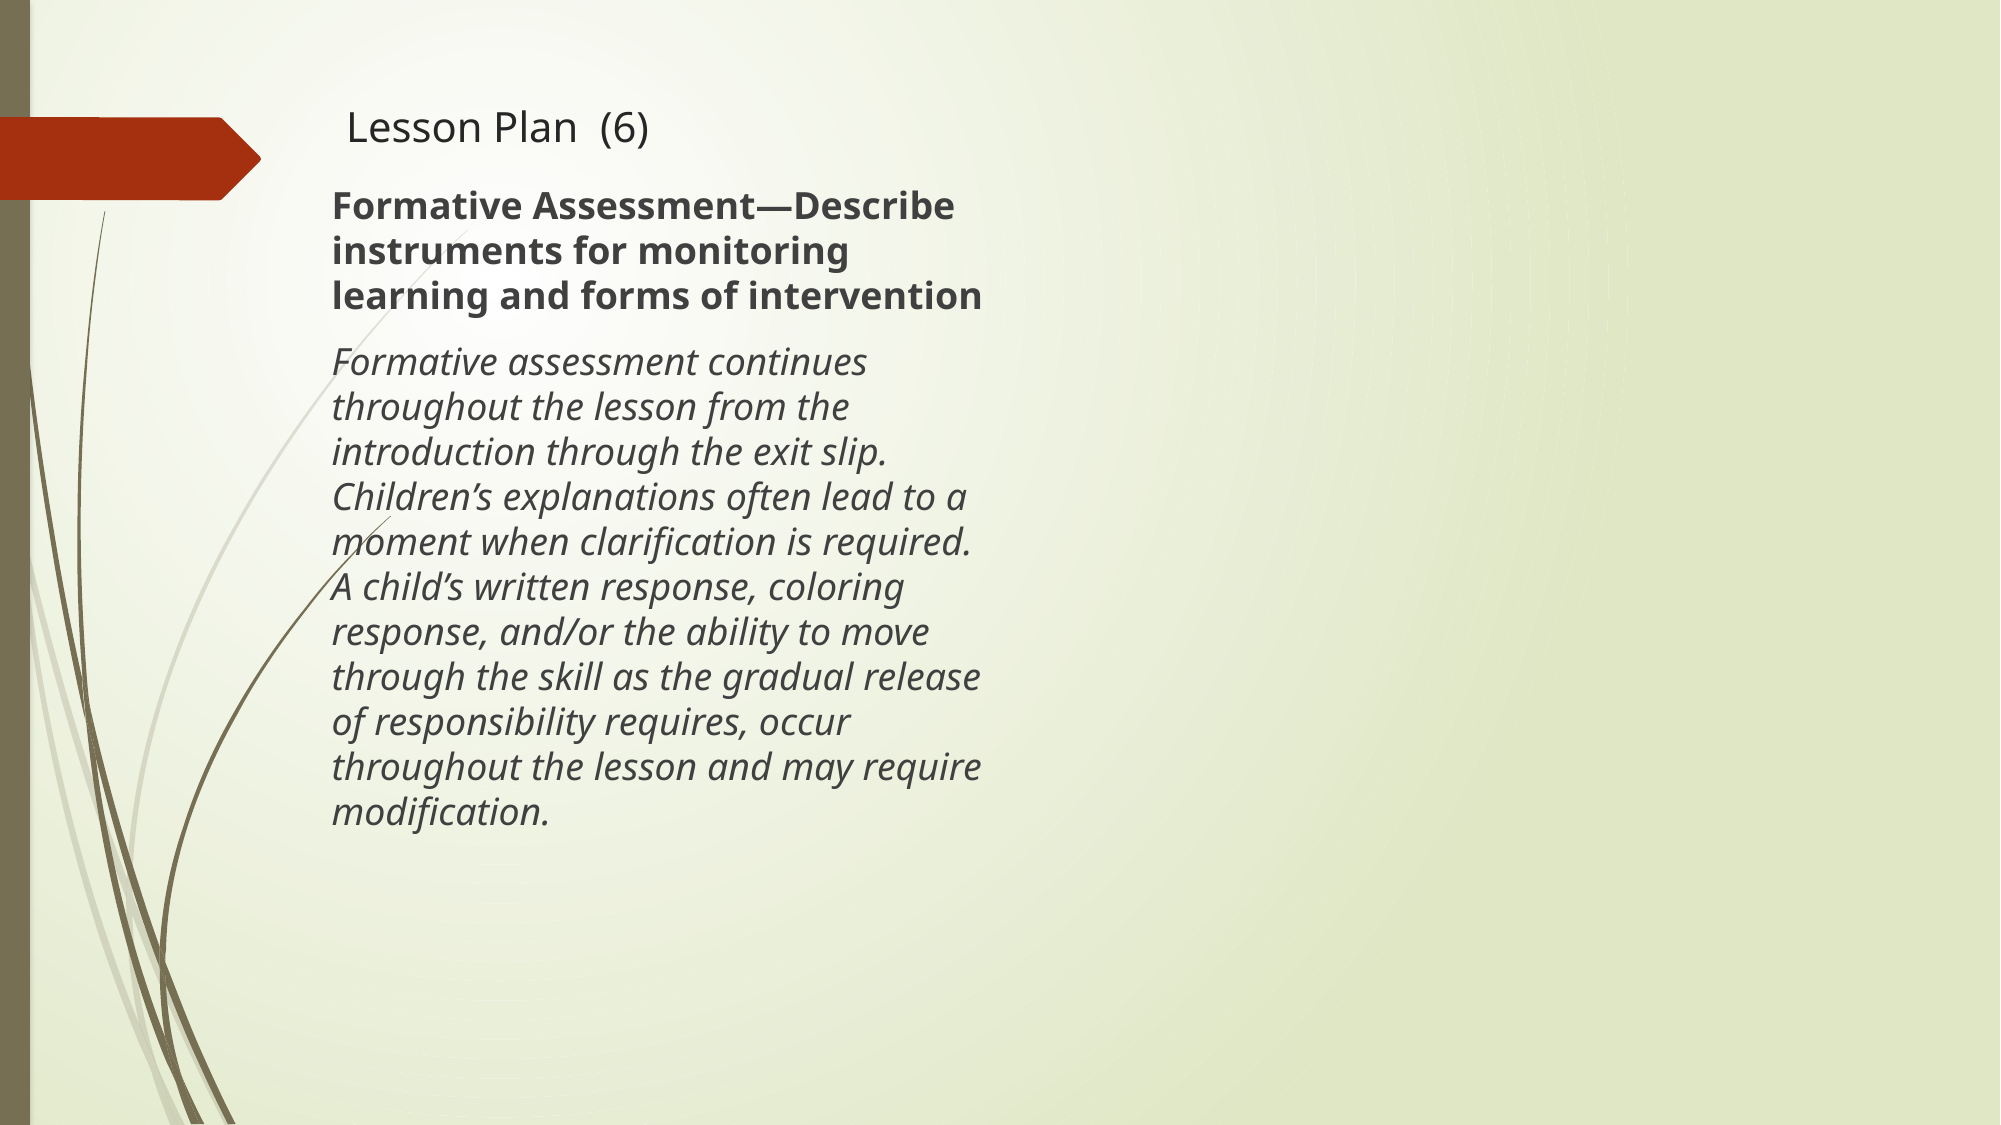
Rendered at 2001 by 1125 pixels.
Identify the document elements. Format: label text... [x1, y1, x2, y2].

list Formative Assessment—Describe instruments for monitoring learning and forms of intervention Formative assessment continues throughout the lesson from the introduction through the exit slip. Children’s explanations often lead to a moment when clarification is required. A child’s written response, coloring response, and/or the ability to move through the skill as the gradual release of responsibility requires, occur throughout the lesson and may require modification. [316, 174, 1000, 1034]
title Lesson Plan (6) [331, 73, 1000, 159]
